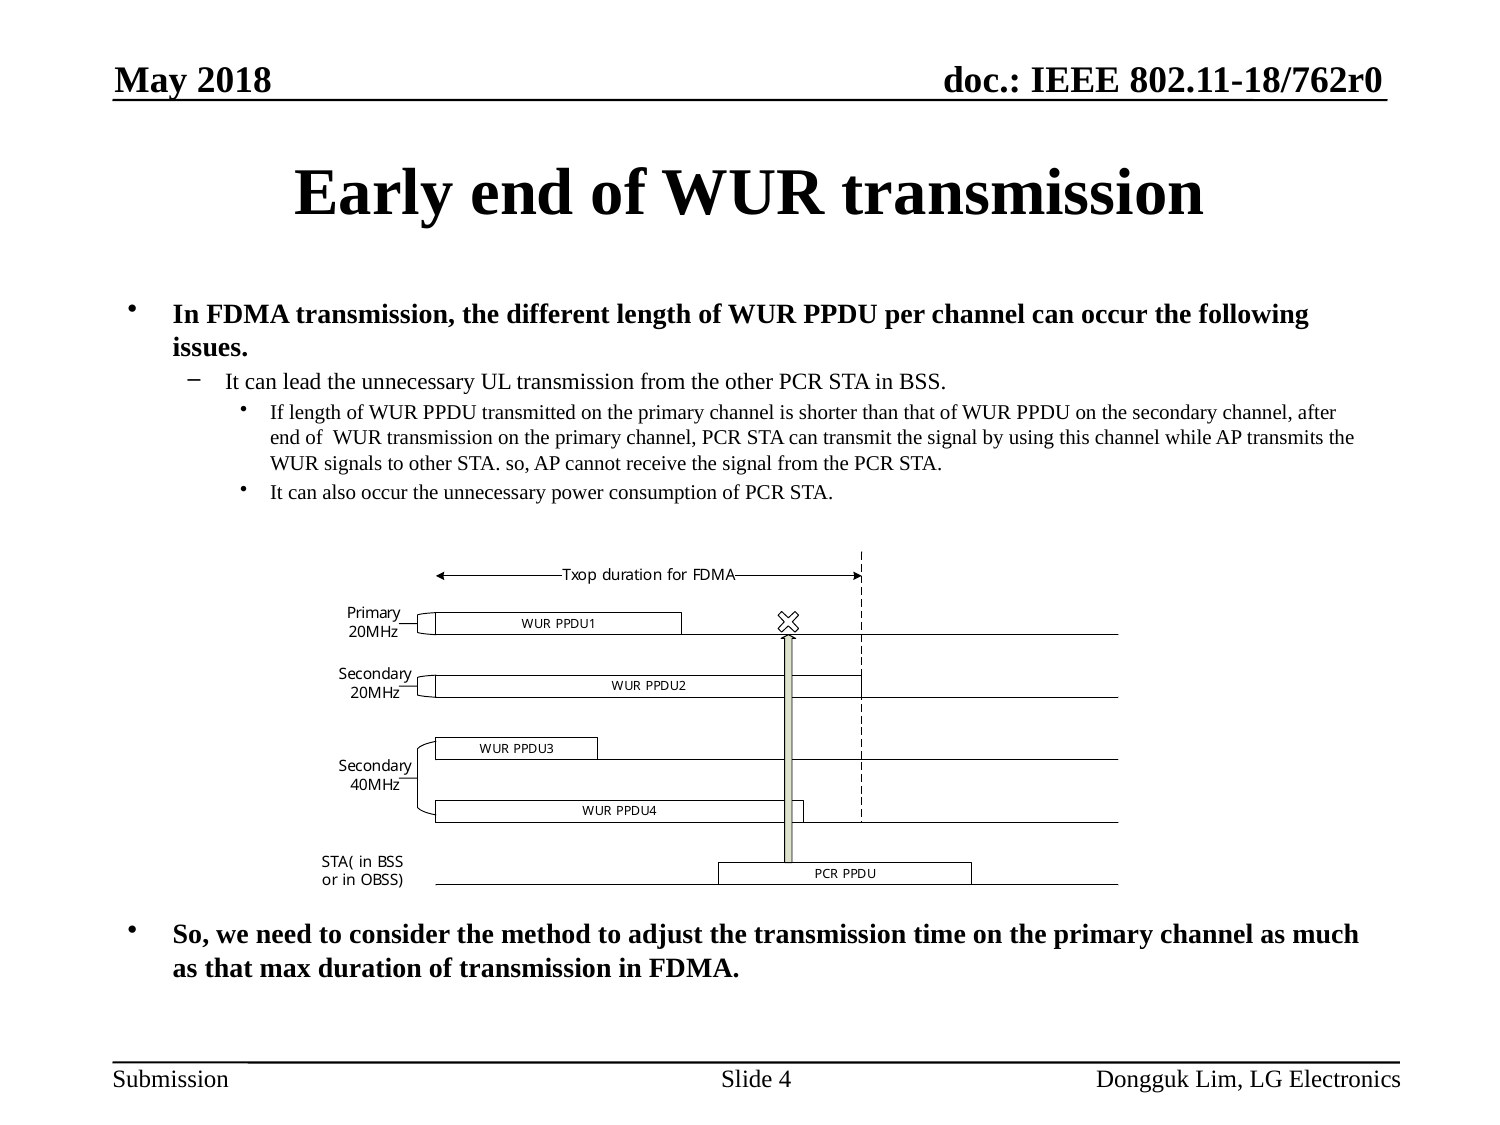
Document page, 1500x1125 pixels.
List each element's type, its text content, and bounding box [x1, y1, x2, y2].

slide_number Slide 4 [712, 1061, 800, 1093]
list In FDMA transmission, the different length of WUR PPDU per channel can occur the following issues. It can lead the unnecessary UL transmission from the other PCR STA in BSS. If length of WUR PPDU transmitted on the primary channel is shorter than that of WUR PPDU on the secondary channel, after end of WUR transmission on the primary channel, PCR STA can transmit the signal by using this channel while AP transmits the WUR signals to other STA. so, AP cannot receive the signal from the PCR STA. It can also occur the unnecessary power consumption of PCR STA. So, we need to consider the method to adjust the transmission time on the primary channel as much as that max duration of transmission in FDMA. [112, 287, 1388, 1000]
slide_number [114, 54, 274, 101]
footer Dongguk Lim, LG Electronics [1092, 1061, 1402, 1093]
picture [312, 549, 1120, 898]
title Early end of WUR transmission [112, 112, 1388, 263]
